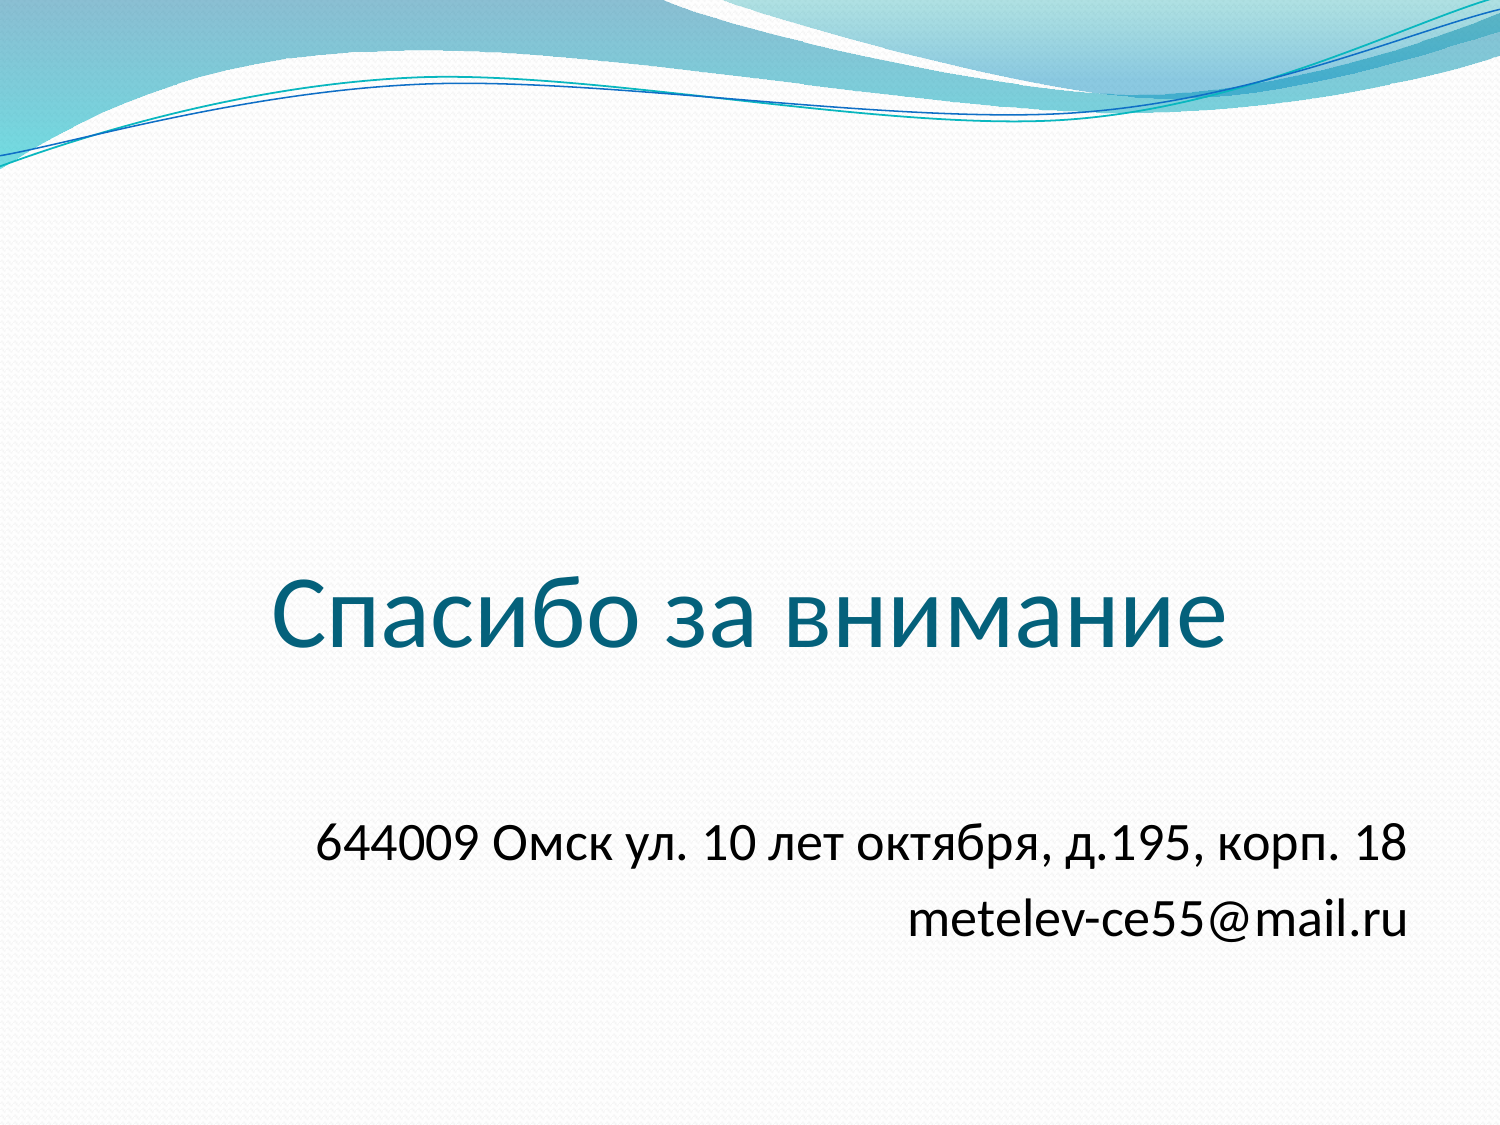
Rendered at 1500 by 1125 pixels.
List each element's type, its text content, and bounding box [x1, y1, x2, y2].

list 644009 Омск ул. 10 лет октября, д.195, корп. 18 metelev-ce55@mail.ru [75, 798, 1425, 1038]
title Спасибо за внимание [75, 302, 1425, 669]
